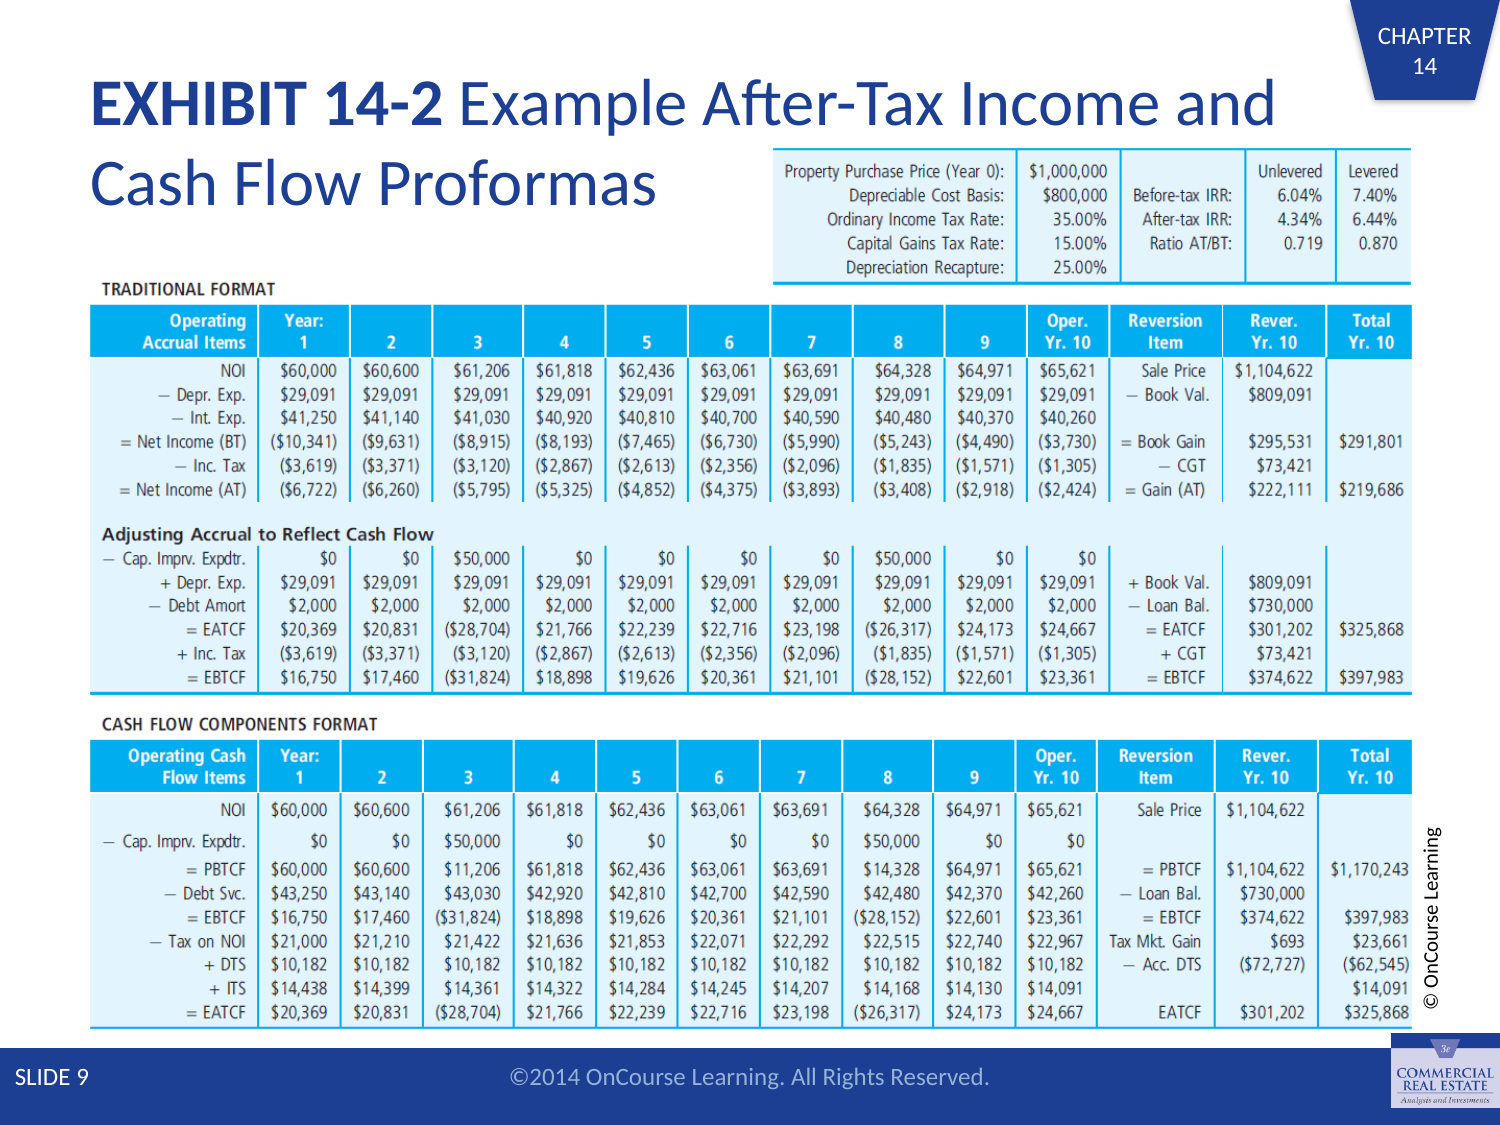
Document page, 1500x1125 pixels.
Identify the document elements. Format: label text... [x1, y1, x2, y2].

slide_number SLIDE 9 [0, 1052, 350, 1113]
picture [1391, 1033, 1500, 1108]
title EXHIBIT 14-2 Example After-Tax Income and Cash Flow Proformas [75, 45, 1375, 233]
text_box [85, 145, 1451, 1032]
